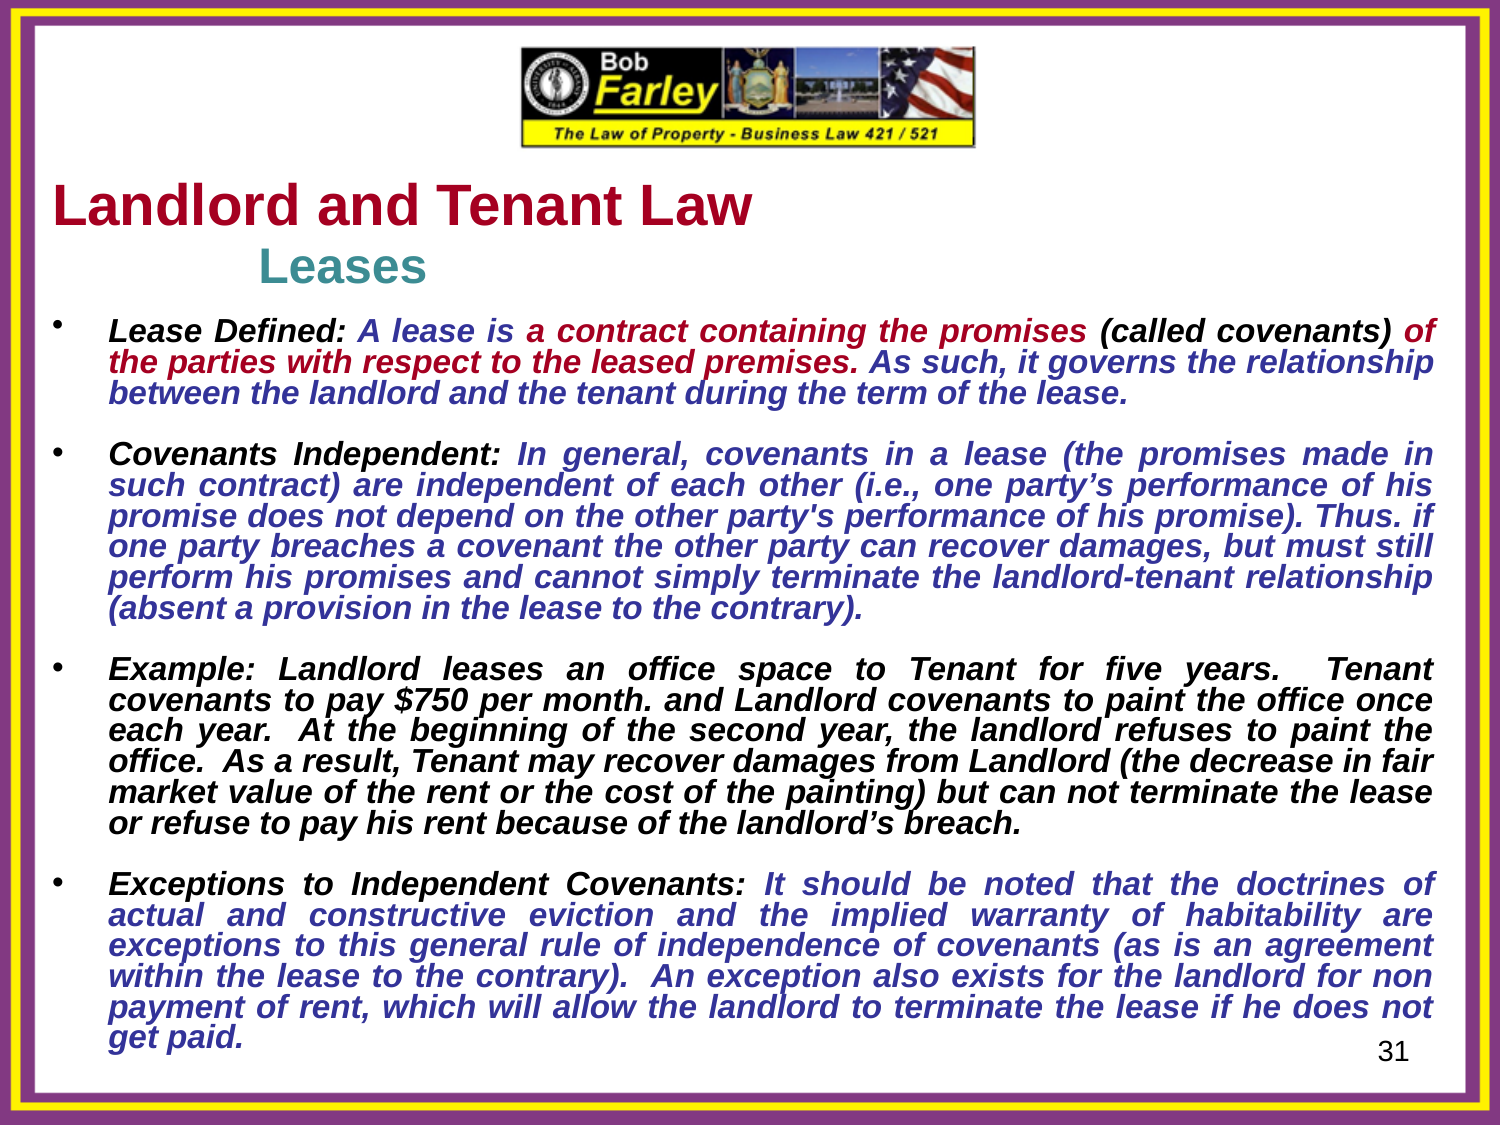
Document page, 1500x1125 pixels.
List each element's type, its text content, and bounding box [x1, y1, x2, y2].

text_box Landlord and Tenant Law Leases Lease Defined: A lease is a contract containing the promises (called covenants) of the parties with respect to the leased premises. As such, it governs the relationship between the landlord and the tenant during the term of the lease. Covenants Independent: In general, covenants in a lease (the promises made in such contract) are independent of each other (i.e., one party’s performance of his promise does not depend on the other party's performance of his promise). Thus. if one party breaches a covenant the other party can recover damages, but must still perform his promises and cannot simply terminate the landlord-tenant relationship (absent a provision in the lease to the contrary). Example: Landlord leases an office space to Tenant for five years. Tenant covenants to pay $750 per month. and Landlord covenants to paint the office once each year. At the beginning of the second year, the landlord refuses to paint the office. As a result, Tenant may recover damages from Landlord (the decrease in fair market value of the rent or the cost of the painting) but can not terminate the lease or refuse to pay his rent because of the landlord’s breach. Exceptions to Independent Covenants: It should be noted that the doctrines of actual and constructive eviction and the implied warranty of habitability are exceptions to this general rule of independence of covenants (as is an agreement within the lease to the contrary). An exception also exists for the landlord for non payment of rent, which will allow the landlord to terminate the lease if he does not get paid. [37, 174, 1450, 1075]
picture [0, 0, 1500, 1125]
slide_number 31 [1074, 1024, 1426, 1103]
